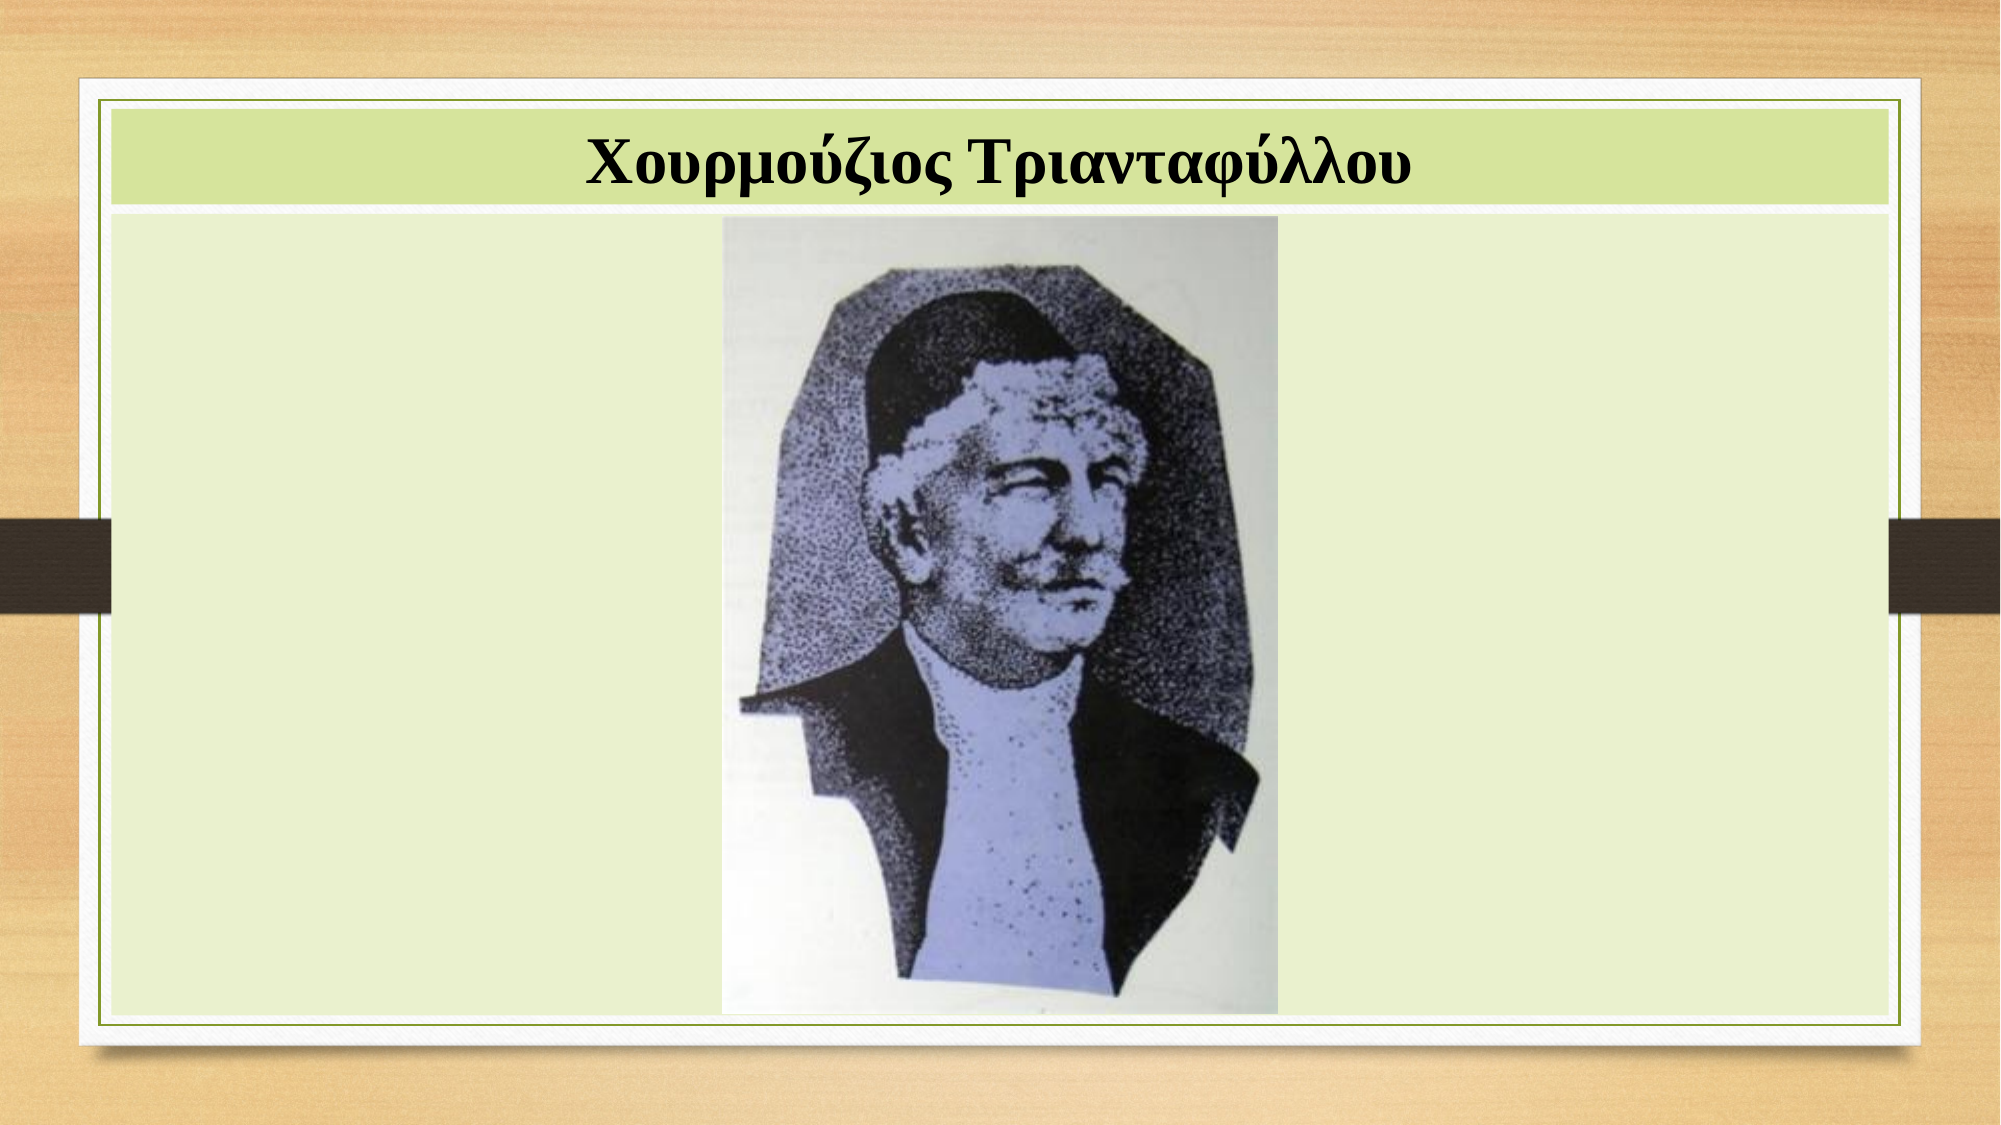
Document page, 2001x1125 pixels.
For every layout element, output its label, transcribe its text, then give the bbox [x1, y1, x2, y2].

title Χουρμούζιος Τριανταφύλλου [111, 108, 1889, 205]
list [111, 213, 1889, 1016]
picture [0, 0, 2001, 1125]
